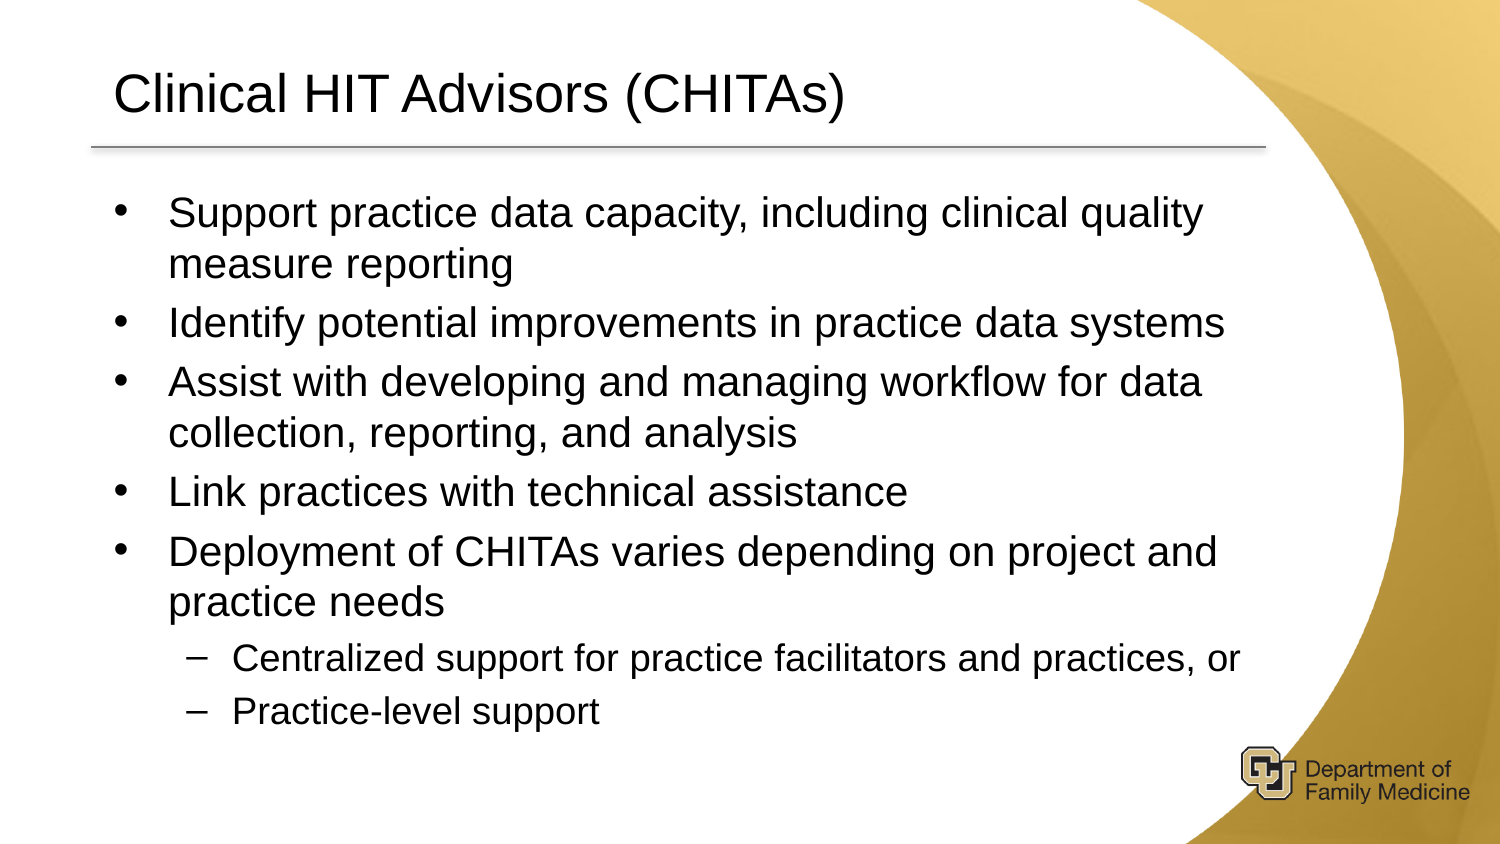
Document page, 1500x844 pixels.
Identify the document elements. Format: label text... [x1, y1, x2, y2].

picture [0, 0, 1500, 844]
list Support practice data capacity, including clinical quality measure reporting Identify potential improvements in practice data systems Assist with developing and managing workflow for data collection, reporting, and analysis Link practices with technical assistance Deployment of CHITAs varies depending on project and practice needs Centralized support for practice facilitators and practices, or Practice-level support [98, 177, 1275, 770]
title Clinical HIT Advisors (CHITAs) [98, 34, 1112, 148]
